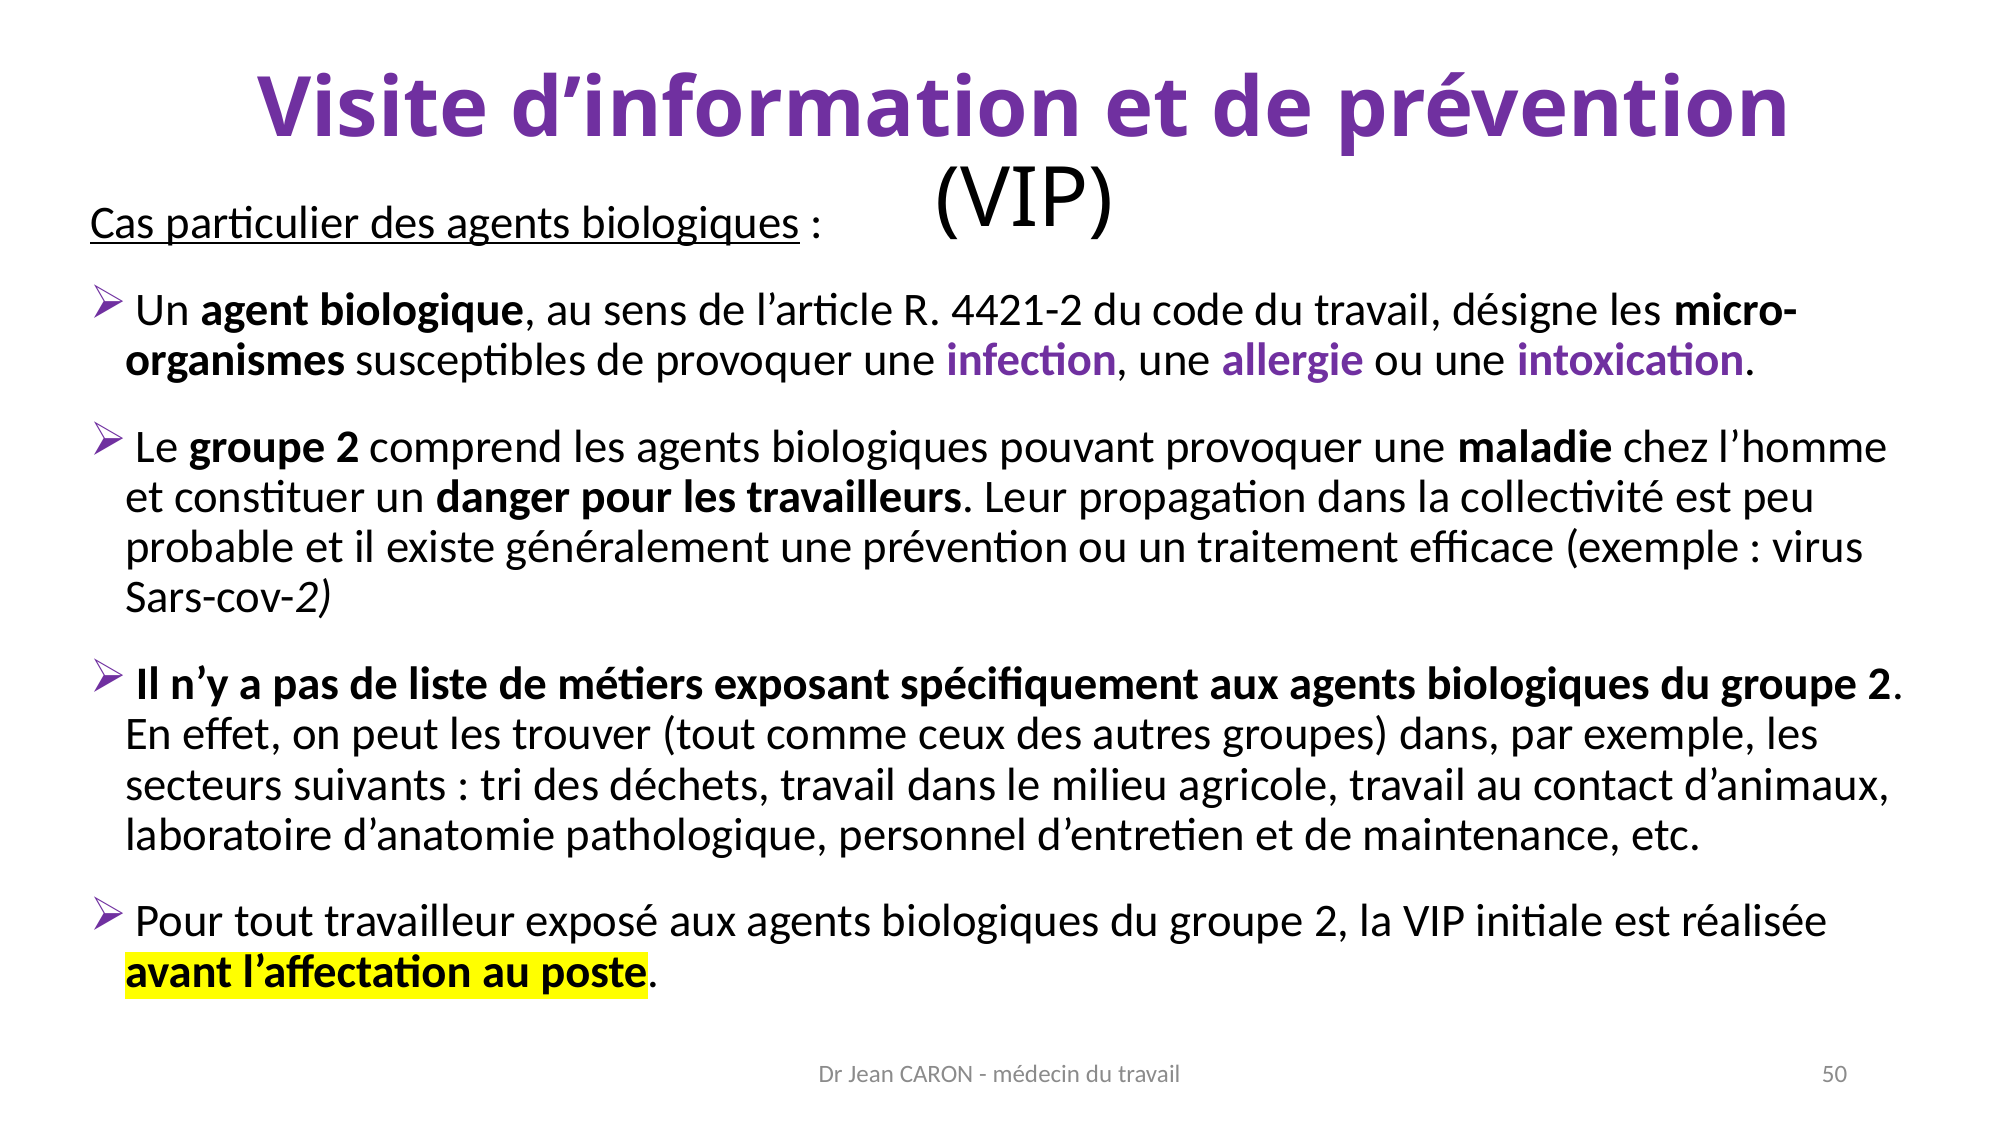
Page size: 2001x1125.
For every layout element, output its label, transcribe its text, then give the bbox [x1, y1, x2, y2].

slide_number 50 [1412, 1042, 1863, 1103]
text_box Cas particulier des agents biologiques : Un agent biologique, au sens de l’article R. 4421-2 du code du travail, désigne les micro-organismes susceptibles de provoquer une infection, une allergie ou une intoxication. Le groupe 2 comprend les agents biologiques pouvant provoquer une maladie chez l’homme et constituer un danger pour les travailleurs. Leur propagation dans la collectivité est peu probable et il existe généralement une prévention ou un traitement efficace (exemple : virus Sars-cov-2) Il n’y a pas de liste de métiers exposant spécifiquement aux agents biologiques du groupe 2. En effet, on peut les trouver (tout comme ceux des autres groupes) dans, par exemple, les secteurs suivants : tri des déchets, travail dans le milieu agricole, travail au contact d’animaux, laboratoire d’anatomie pathologique, personnel d’entretien et de maintenance, etc. Pour tout travailleur exposé aux agents biologiques du groupe 2, la VIP initiale est réalisée avant l’affectation au poste. [75, 190, 1929, 1043]
footer Dr Jean CARON - médecin du travail [662, 1042, 1338, 1103]
text_box Visite d’information et de prévention (VIP) [162, 57, 1888, 275]
